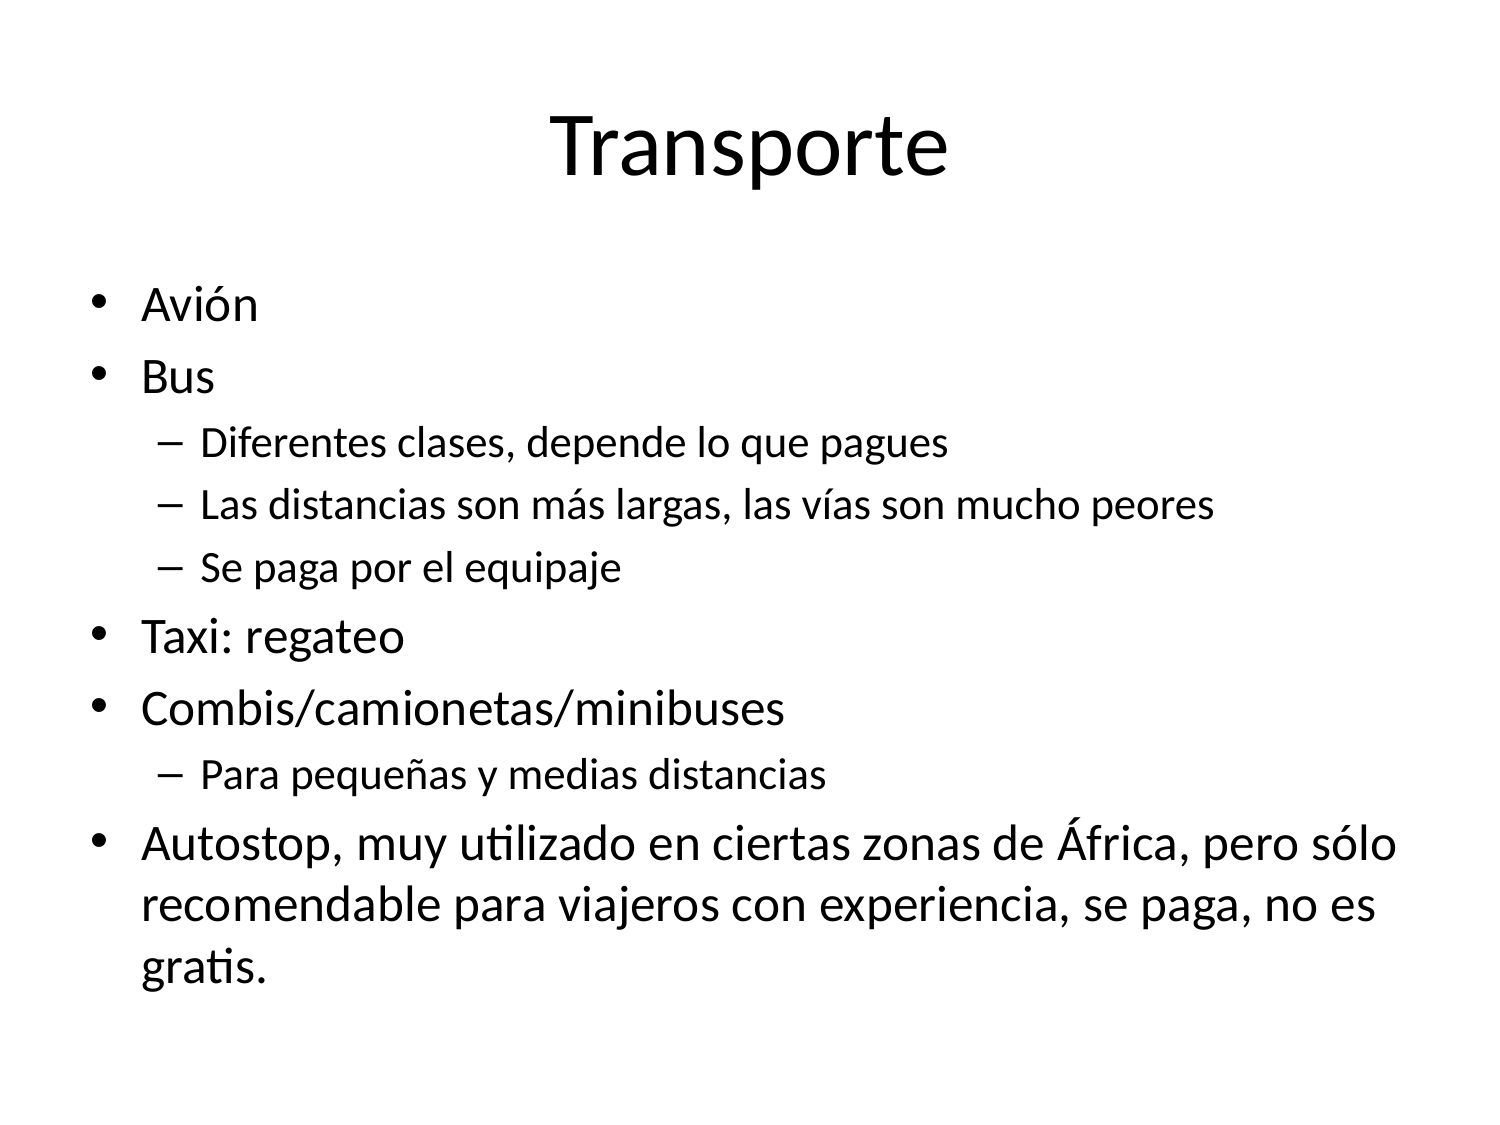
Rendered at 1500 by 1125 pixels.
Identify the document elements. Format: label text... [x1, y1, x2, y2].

title Transporte [75, 45, 1425, 233]
list Avión Bus Diferentes clases, depende lo que pagues Las distancias son más largas, las vías son mucho peores Se paga por el equipaje Taxi: regateo Combis/camionetas/minibuses Para pequeñas y medias distancias Autostop, muy utilizado en ciertas zonas de África, pero sólo recomendable para viajeros con experiencia, se paga, no es gratis. [75, 262, 1425, 1005]
